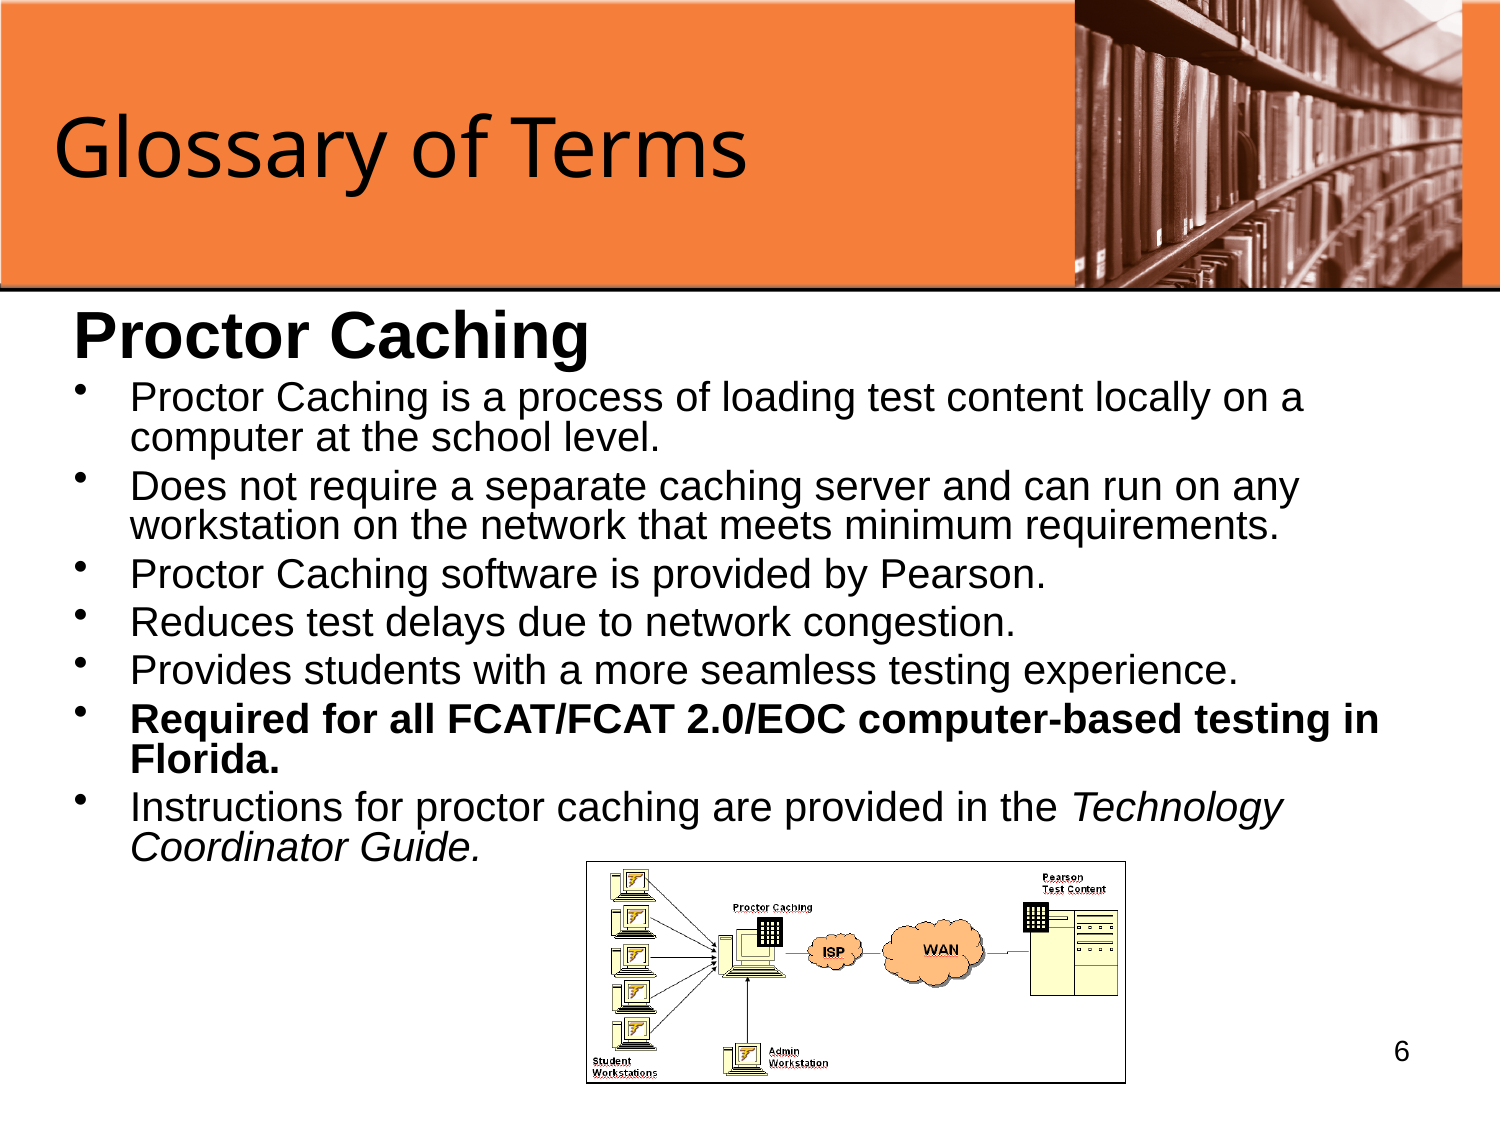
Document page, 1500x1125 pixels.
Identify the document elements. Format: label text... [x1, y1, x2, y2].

picture [587, 862, 1126, 1083]
title Glossary of Terms [37, 49, 1159, 257]
slide_number 6 [1074, 1024, 1426, 1103]
list Proctor Caching Proctor Caching is a process of loading test content locally on a computer at the school level. Does not require a separate caching server and can run on any workstation on the network that meets minimum requirements. Proctor Caching software is provided by Pearson. Reduces test delays due to network congestion. Provides students with a more seamless testing experience. Required for all FCAT/FCAT 2.0/EOC computer-based testing in Florida. Instructions for proctor caching are provided in the Technology Coordinator Guide. [58, 299, 1463, 1004]
picture [1463, 4, 1500, 284]
picture [2, 4, 1074, 284]
